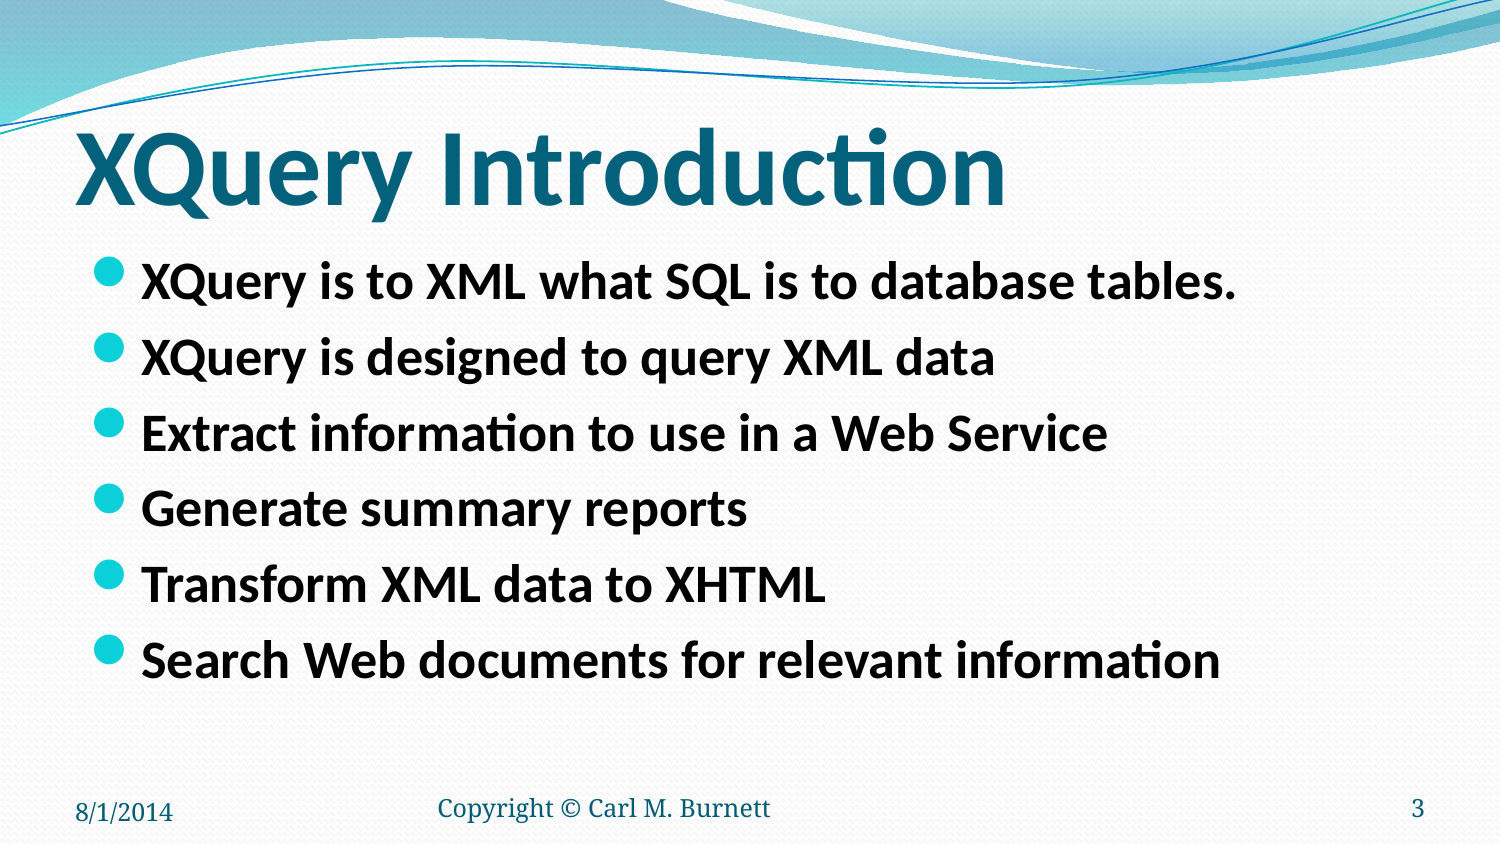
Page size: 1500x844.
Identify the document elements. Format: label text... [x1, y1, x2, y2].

title XQuery Introduction [75, 86, 1425, 228]
slide_number 3 [1299, 782, 1425, 827]
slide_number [75, 782, 425, 827]
footer Copyright © Carl M. Burnett [437, 782, 988, 827]
list XQuery is to XML what SQL is to database tables. XQuery is designed to query XML data Extract information to use in a Web Service Generate summary reports Transform XML data to XHTML Search Web documents for relevant information [75, 238, 1425, 779]
